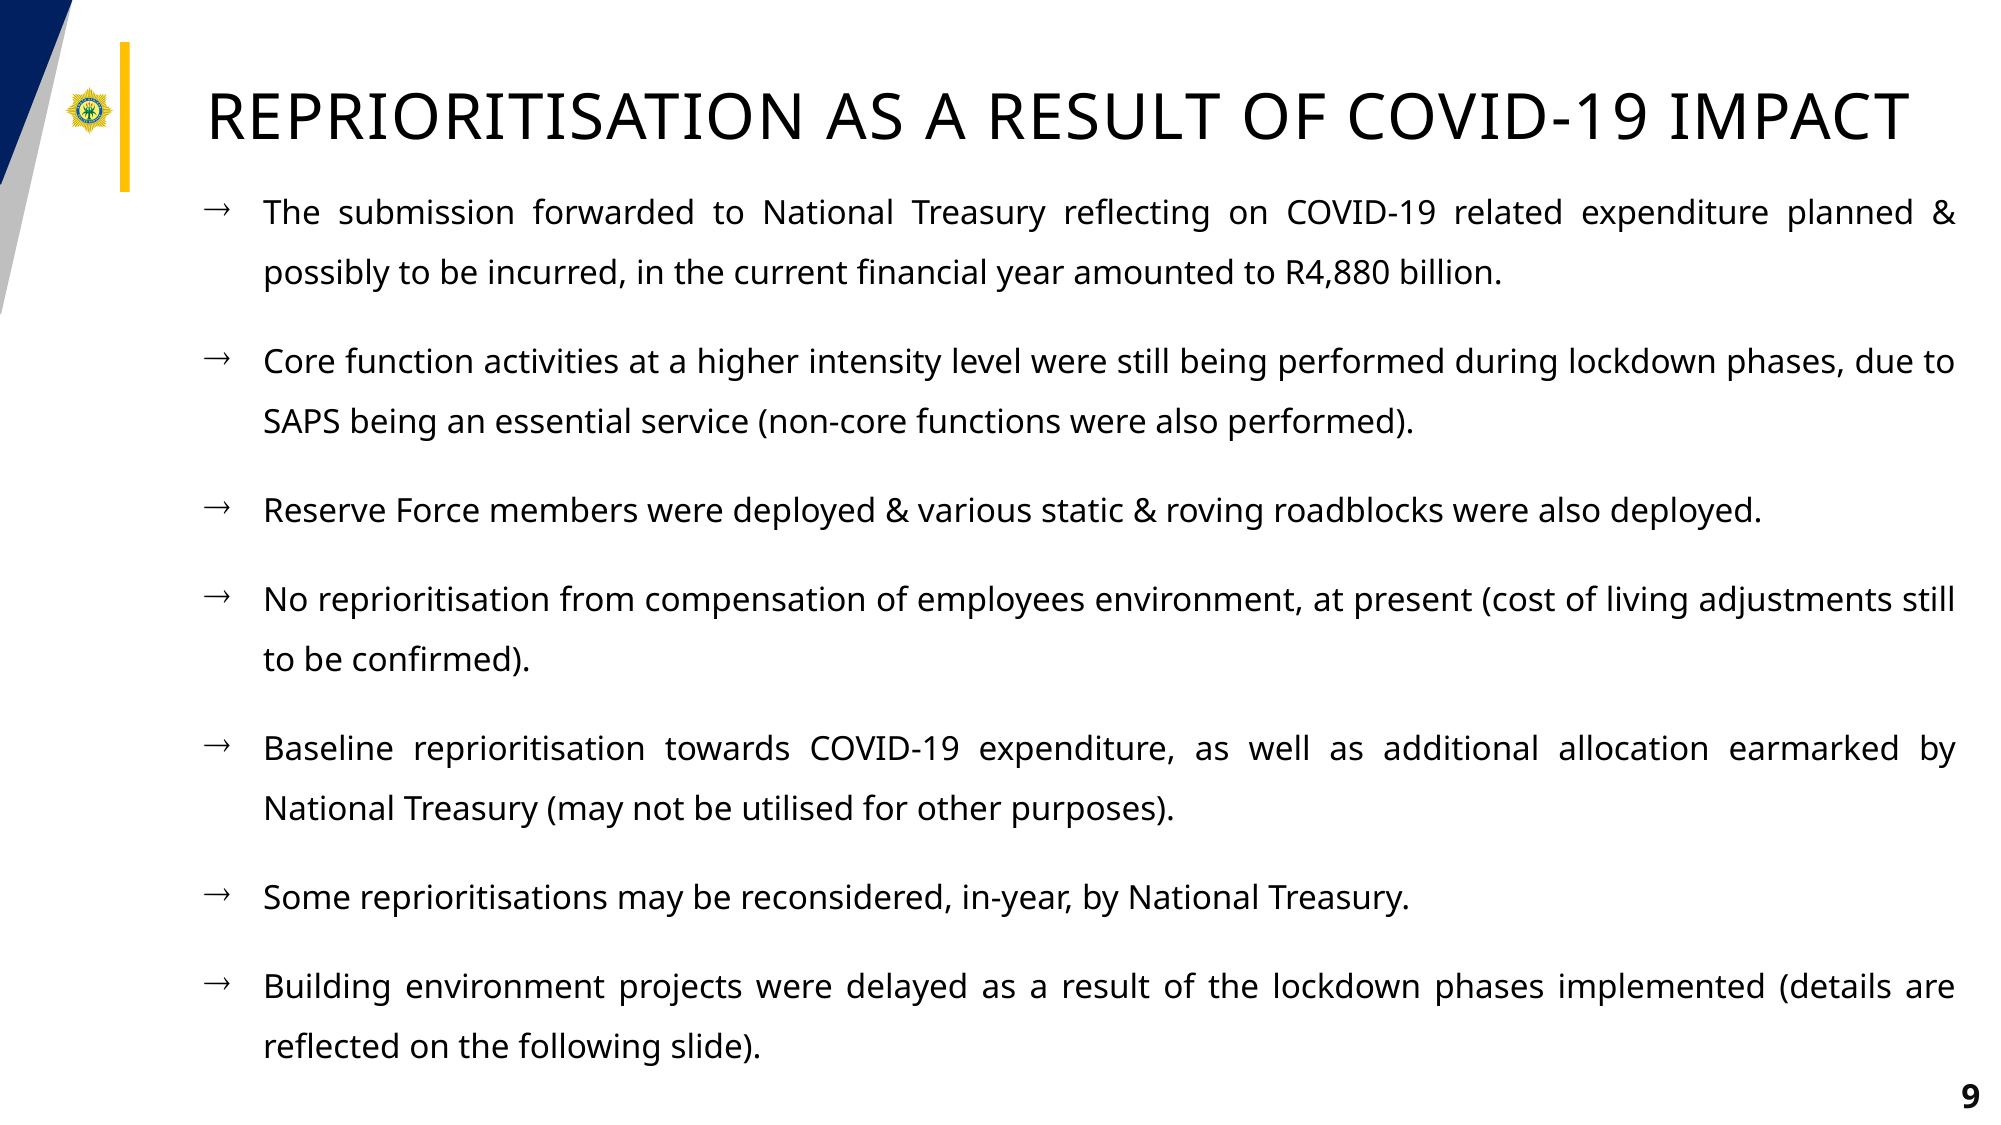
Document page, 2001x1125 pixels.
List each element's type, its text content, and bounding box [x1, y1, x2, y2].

title Reprioritisation as a result of COVID-19 impact [172, 61, 1943, 181]
slide_number 9 [1835, 1075, 1996, 1121]
list The submission forwarded to National Treasury reflecting on COVID-19 related expenditure planned & possibly to be incurred, in the current financial year amounted to R4,880 billion. Core function activities at a higher intensity level were still being performed during lockdown phases, due to SAPS being an essential service (non-core functions were also performed). Reserve Force members were deployed & various static & roving roadblocks were also deployed. No reprioritisation from compensation of employees environment, at present (cost of living adjustments still to be confirmed). Baseline reprioritisation towards COVID-19 expenditure, as well as additional allocation earmarked by National Treasury (may not be utilised for other purposes). Some reprioritisations may be reconsidered, in-year, by National Treasury. Building environment projects were delayed as a result of the lockdown phases implemented (details are reflected on the following slide). [196, 163, 1967, 1096]
picture [58, 81, 119, 136]
